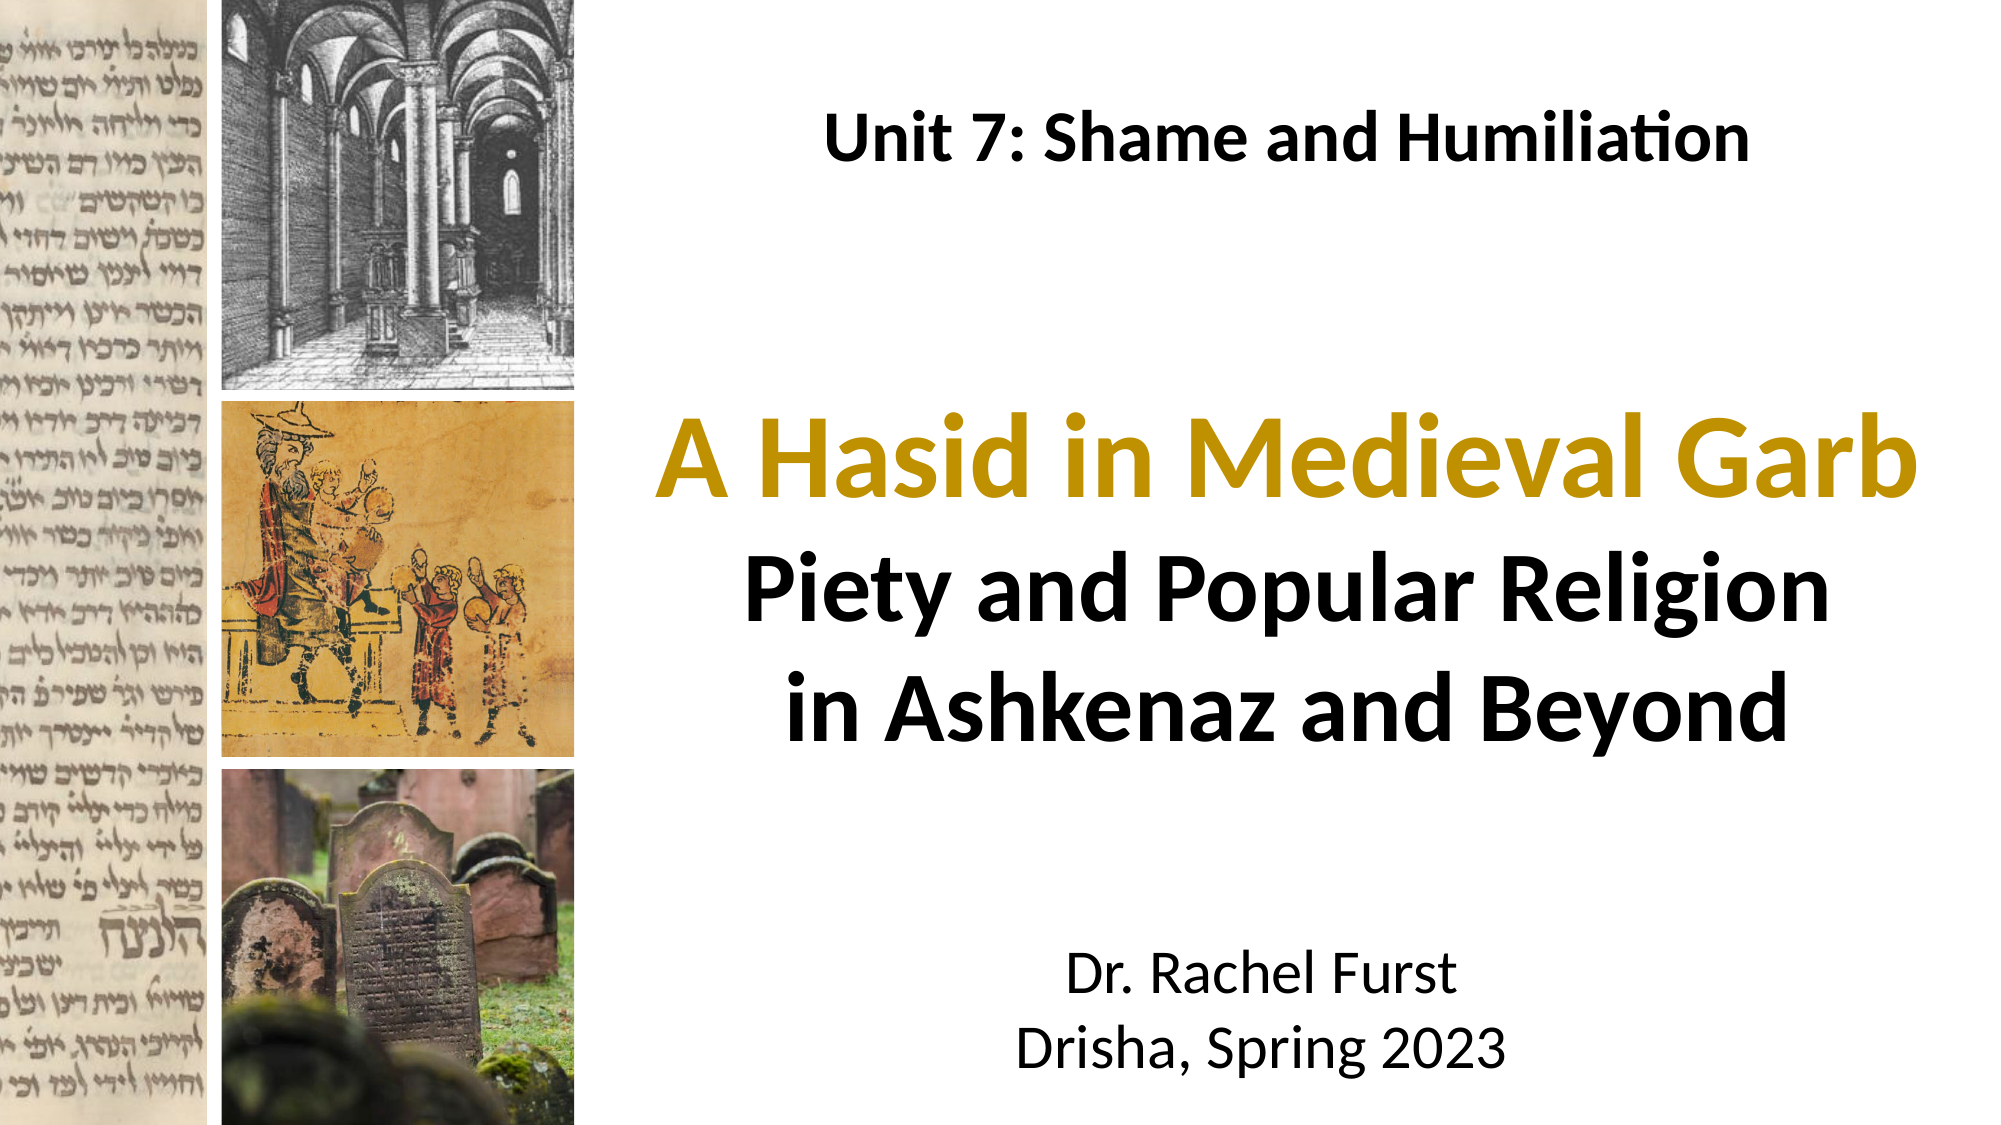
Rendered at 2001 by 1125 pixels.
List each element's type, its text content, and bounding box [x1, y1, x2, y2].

text_box Dr. Rachel Furst Drisha, Spring 2023 [713, 924, 1811, 1089]
picture [221, 769, 575, 1125]
text_box Unit 7: Shame and Humiliation [576, 81, 2000, 184]
title A Hasid in Medieval Garb Piety and Popular Religion in Ashkenaz and Beyond [576, 452, 2000, 770]
picture [221, 0, 575, 390]
picture [221, 401, 575, 757]
picture [0, 0, 207, 1125]
